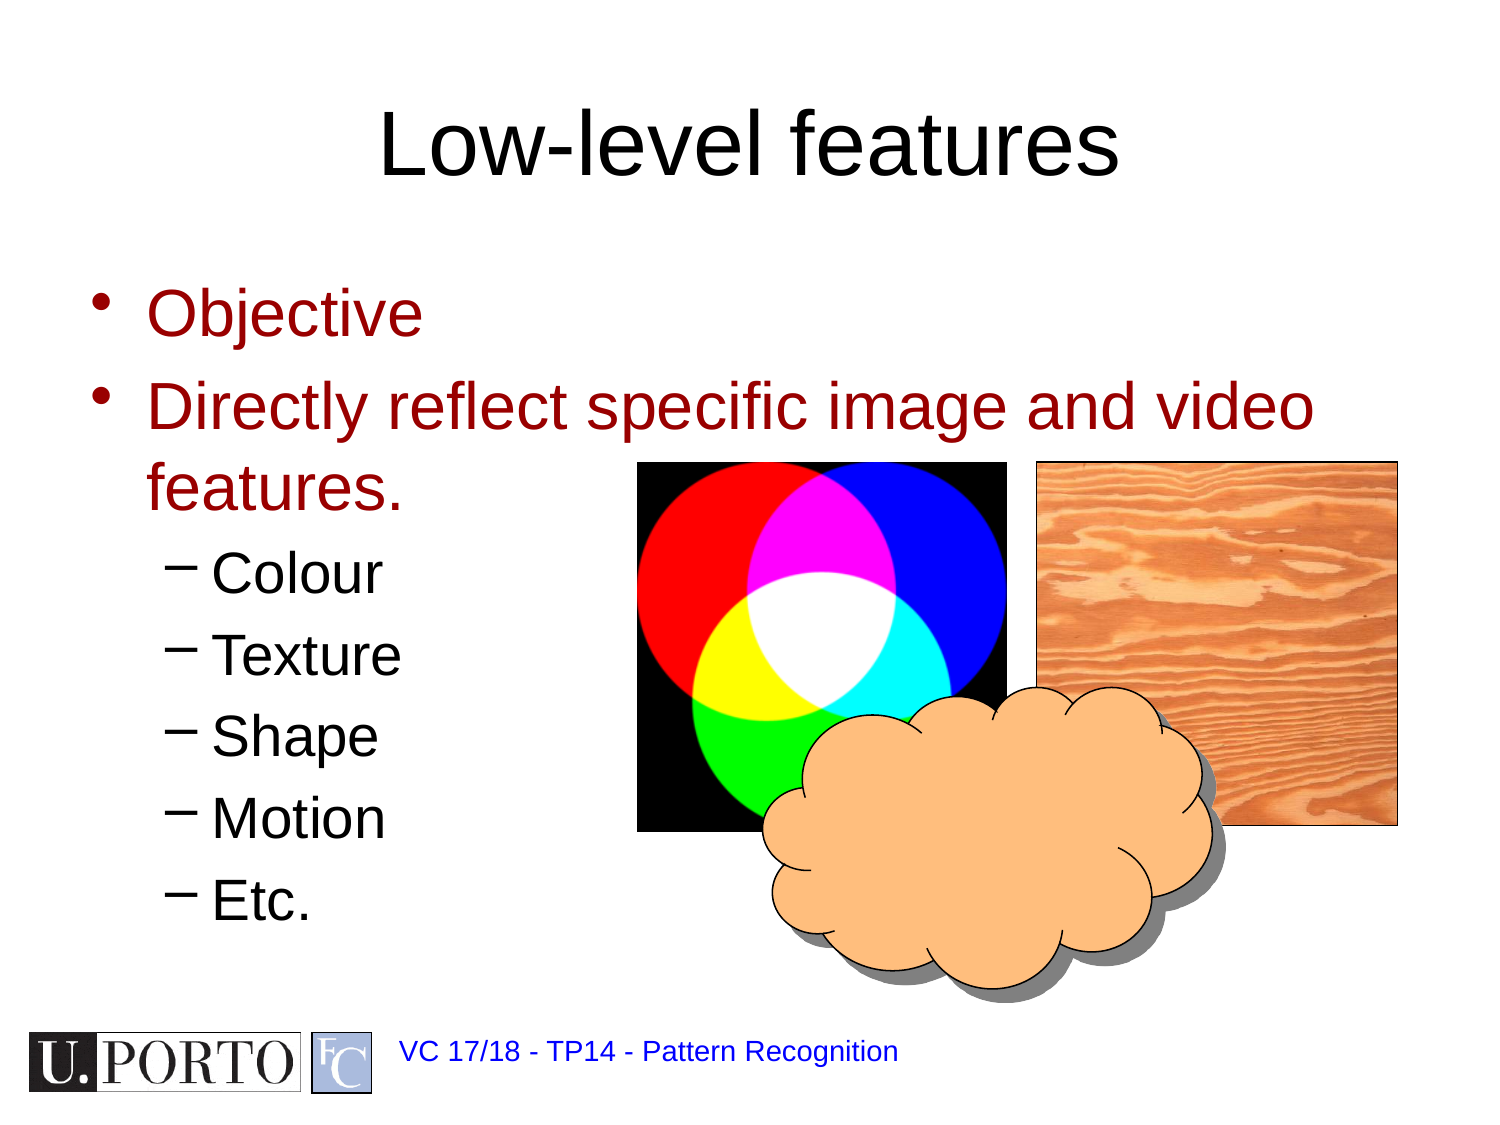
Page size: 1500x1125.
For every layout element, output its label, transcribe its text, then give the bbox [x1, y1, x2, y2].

text_box [764, 687, 1213, 989]
title Low-level features [74, 44, 1426, 233]
footer VC 17/18 - TP14 - Pattern Recognition [383, 1024, 1306, 1103]
list Objective Directly reflect specific image and video features. Colour Texture Shape Motion Etc. [74, 262, 1426, 1006]
picture [29, 1032, 301, 1092]
picture [637, 462, 1007, 832]
picture [313, 1033, 371, 1092]
picture [1037, 462, 1398, 826]
